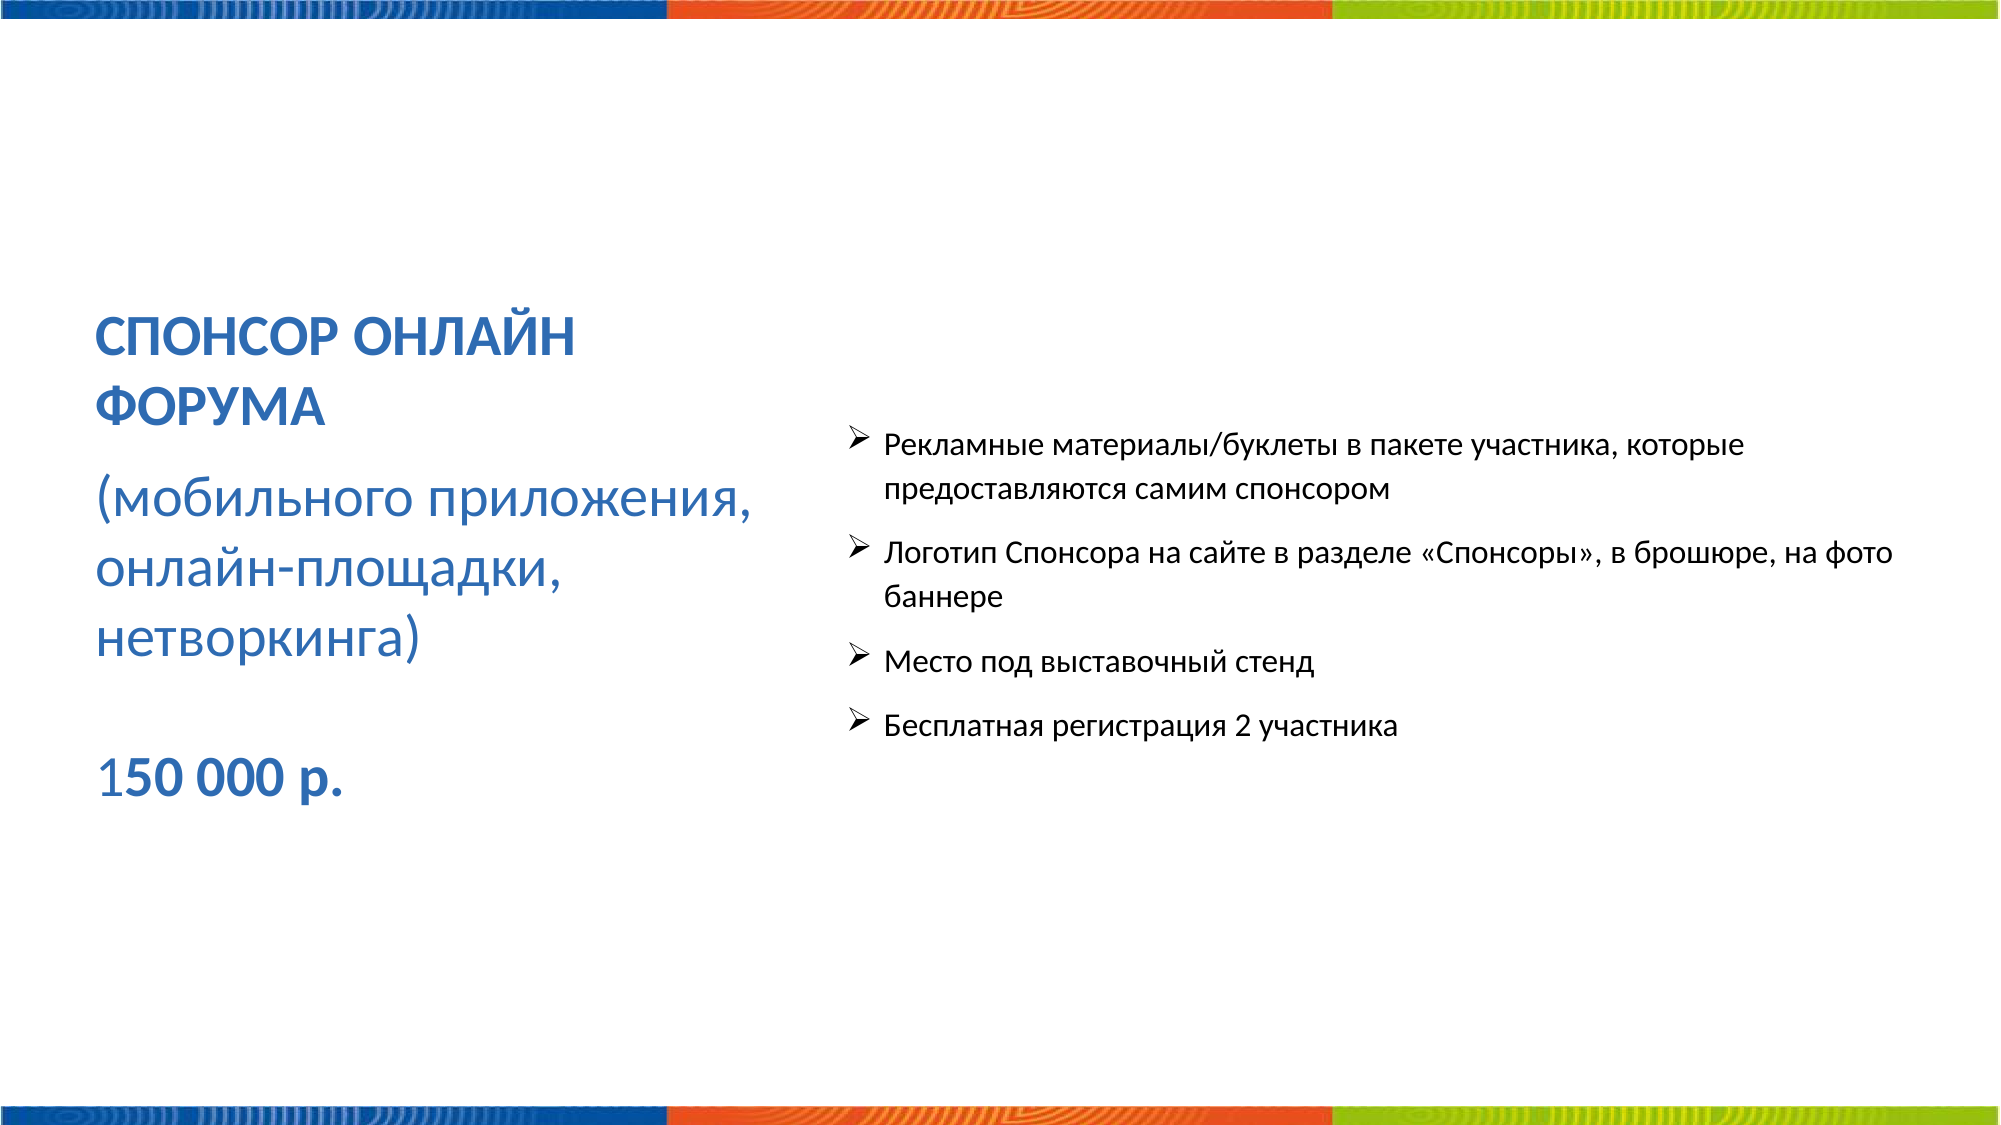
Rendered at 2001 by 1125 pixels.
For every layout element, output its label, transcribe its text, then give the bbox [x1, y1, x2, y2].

list Рекламные материалы/буклеты в пакете участника, которые предоставляются самим спонсором Логотип Спонсора на сайте в разделе «Спонсоры», в брошюре, на фото баннере Место под выставочный стенд Бесплатная регистрация 2 участника [831, 410, 1954, 759]
picture [0, 1106, 2000, 1125]
list СПОНСОР ОНЛАЙН ФОРУМА (мобильного приложения, онлайн-площадки, нетворкинга) 150 000 р. [80, 289, 775, 836]
picture [0, 0, 2000, 19]
